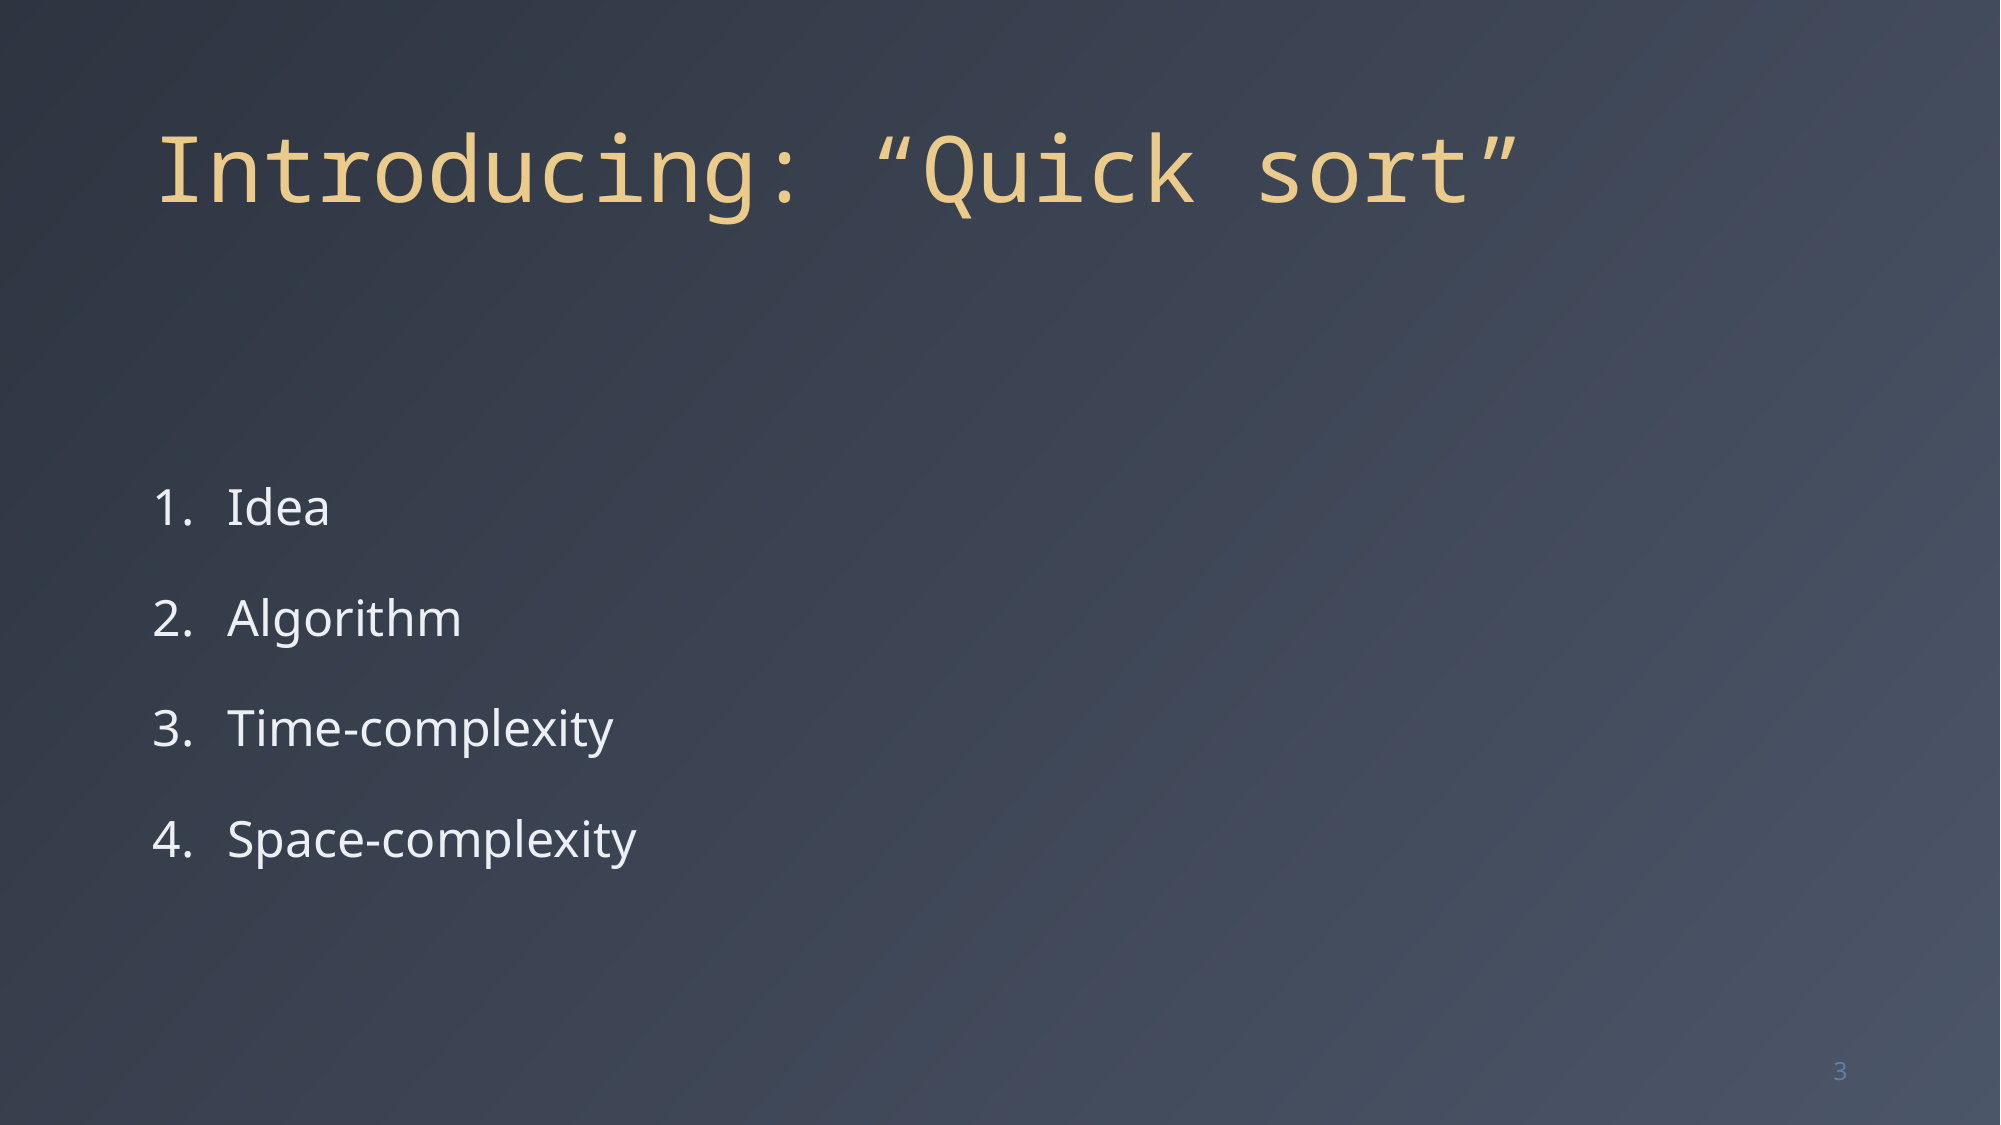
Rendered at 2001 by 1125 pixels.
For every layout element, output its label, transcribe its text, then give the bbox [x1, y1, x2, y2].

title Introducing: “Quick sort” [137, 26, 1863, 230]
list Idea Algorithm Time-complexity Space-complexity [137, 299, 1863, 1014]
slide_number 3 [1738, 1042, 1863, 1103]
